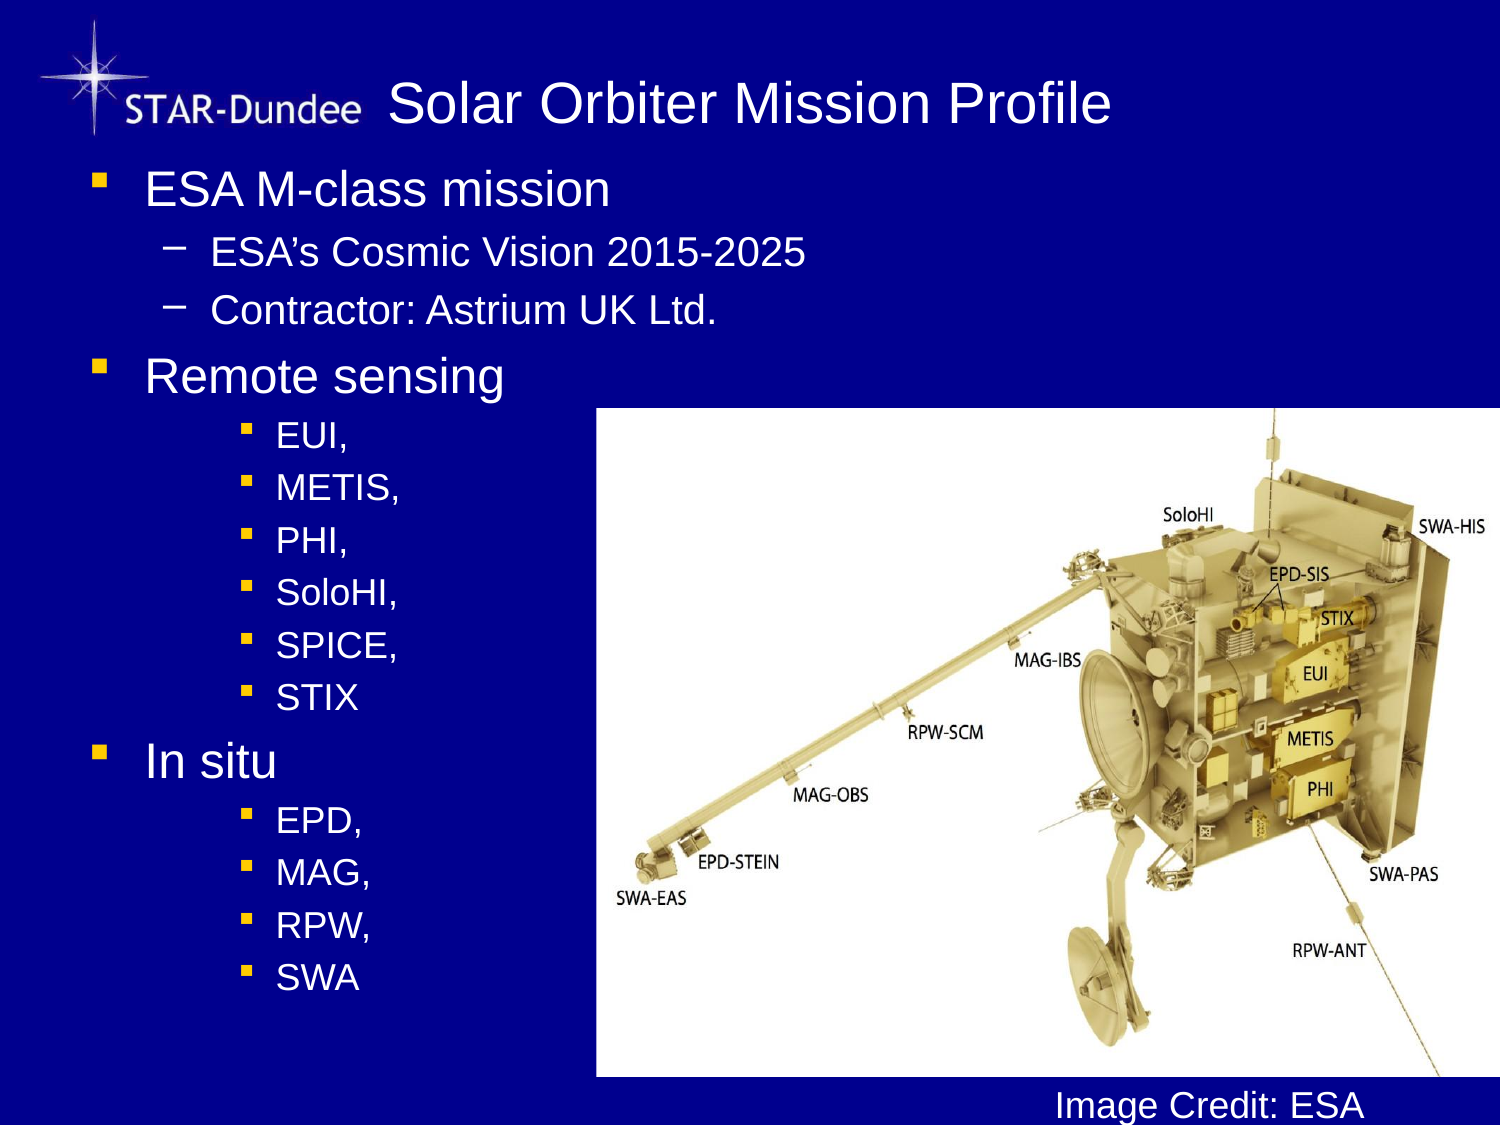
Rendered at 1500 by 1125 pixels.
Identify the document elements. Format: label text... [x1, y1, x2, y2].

picture [0, 0, 408, 167]
text_box Image Credit: ESA [1039, 1065, 1436, 1125]
list ESA M-class mission ESA’s Cosmic Vision 2015-2025 Contractor: Astrium UK Ltd. Remote sensing EUI, METIS, PHI, SoloHI, SPICE, STIX In situ EPD, MAG, RPW, SWA [72, 148, 1500, 1125]
title Solar Orbiter Mission Profile [371, 30, 1500, 148]
text_box [596, 408, 1500, 1077]
